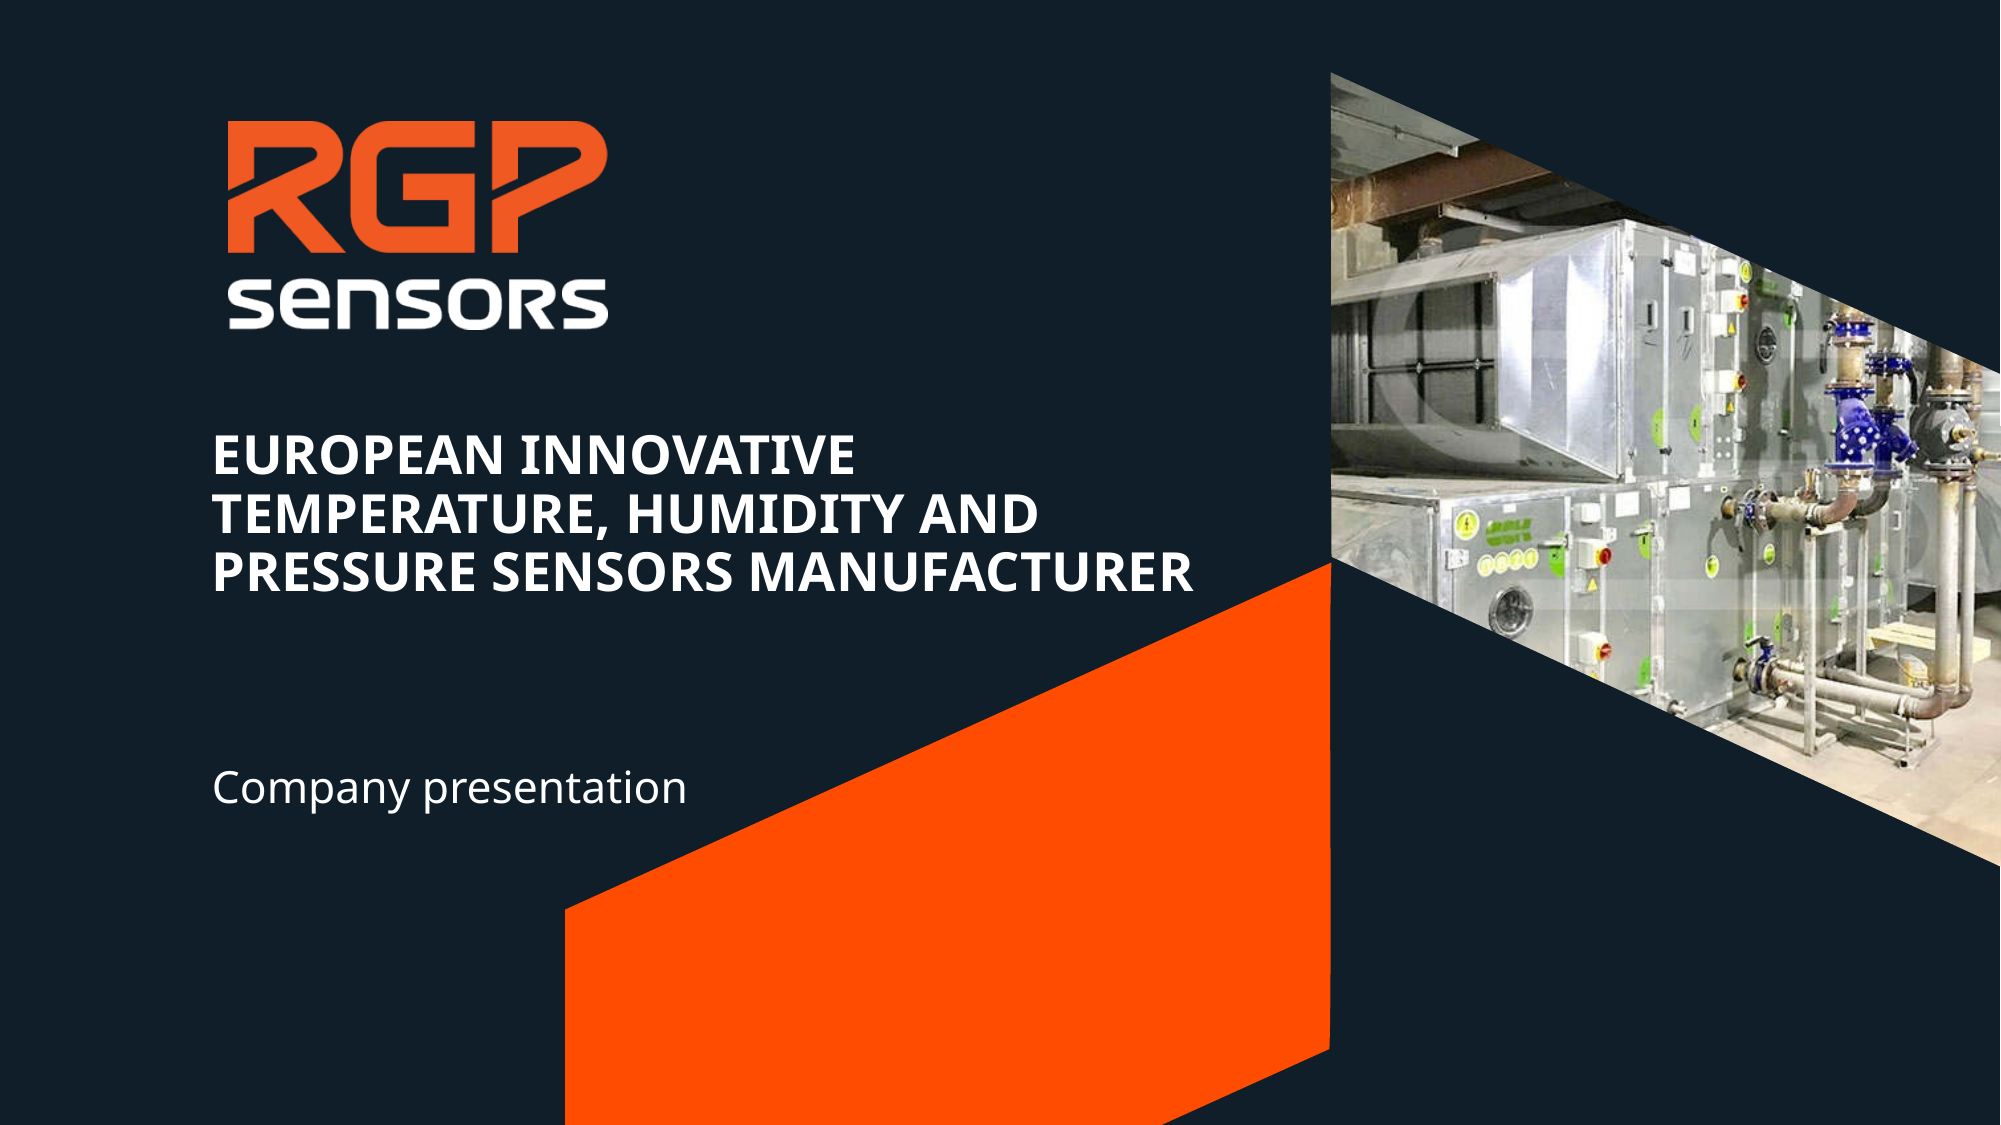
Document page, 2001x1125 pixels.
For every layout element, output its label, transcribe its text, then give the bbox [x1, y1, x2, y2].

picture [228, 121, 608, 330]
picture [1330, 72, 2001, 868]
list Company presentation [196, 757, 1079, 947]
title EUROPEAN INNOVATIVE TEMPERATURE, HUMIDITY AND PRESSURE SENSORS MANUFACTURER [196, 420, 1221, 705]
